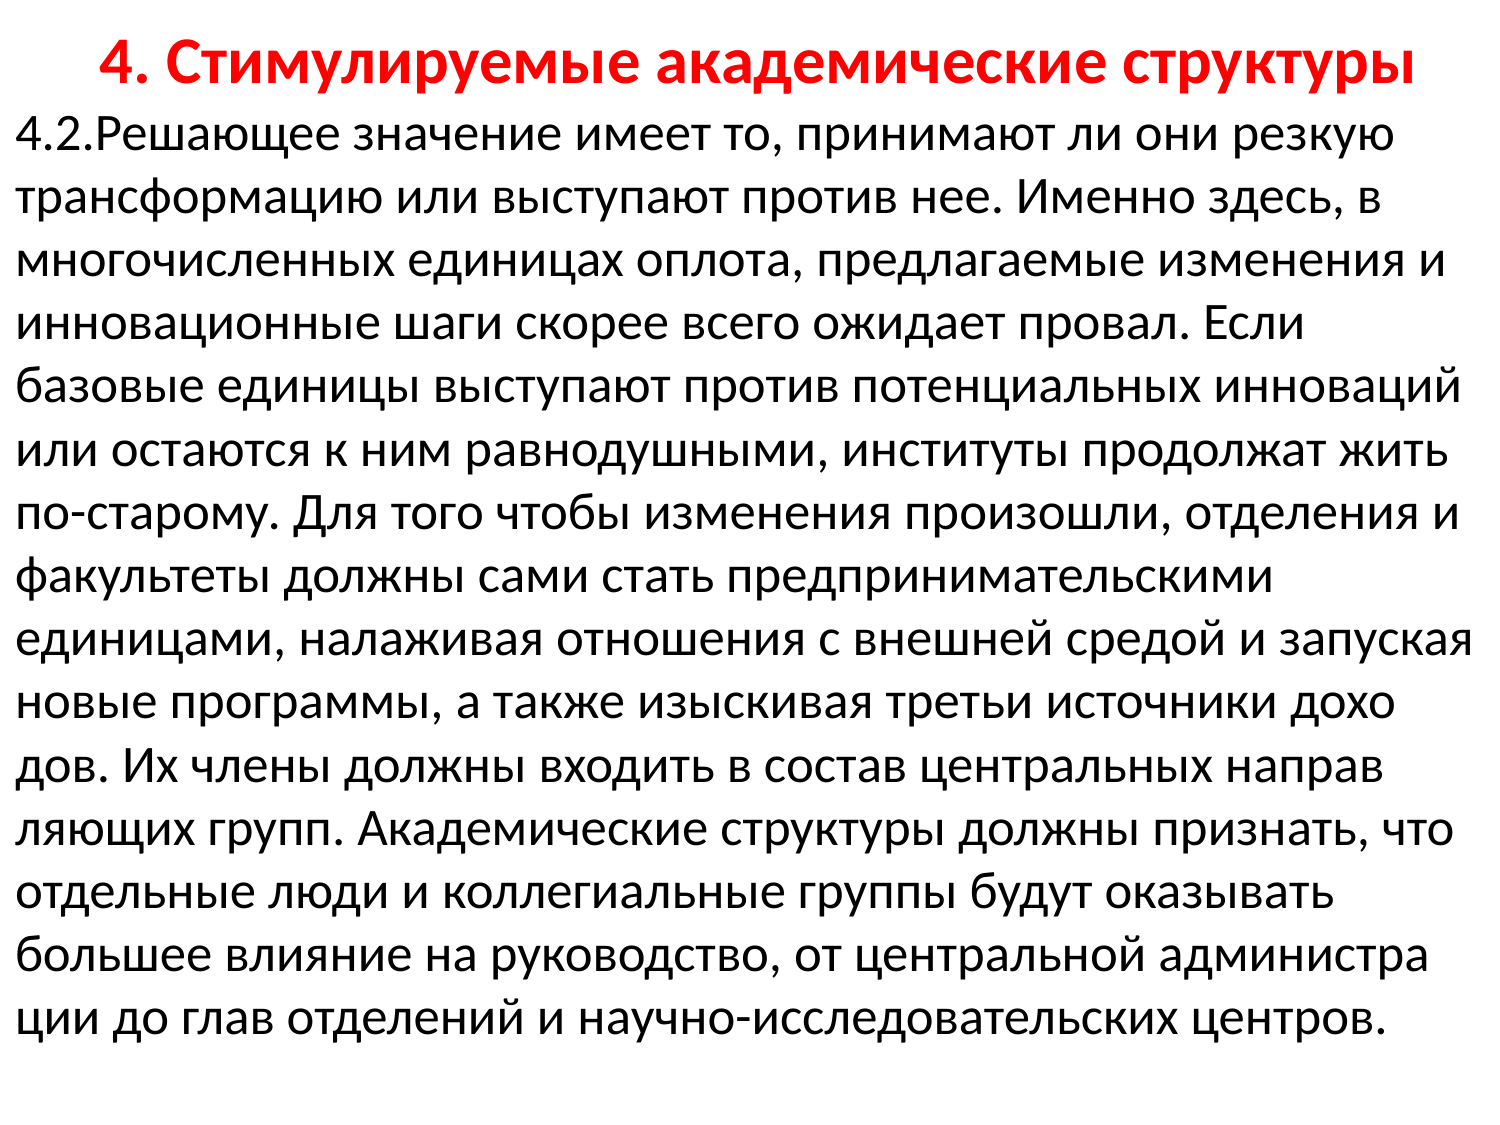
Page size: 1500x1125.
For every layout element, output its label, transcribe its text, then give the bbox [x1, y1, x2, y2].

list 4.2.Решающее значение имеет то, принимают ли они рез­кую трансформацию или выступают против нее. Именно здесь, в многочисленных единицах оплота, предлагаемые изменения и инновационные шаги скорее всего ожидает провал. Если базовые единицы выступают против потенциальных инноваций или остаются к ним равнодушными, институты продолжат жить по-старому. Для того чтобы изменения произошли, отде­ления и факультеты должны сами стать предпринимательскими единицами, налаживая отношения с внешней средой и запуская новые программы, а также изыскивая третьи источники дохо­дов. Их члены должны входить в состав центральных направ­ляющих групп. Академические структуры должны признать, что отдельные люди и коллегиальные группы будут оказывать большее влияние на руководство, от центральной администра­ции до глав отделений и научно-исследовательских центров. [0, 90, 1500, 1125]
title 4. Стимулируемые академические структуры [0, 0, 1500, 90]
